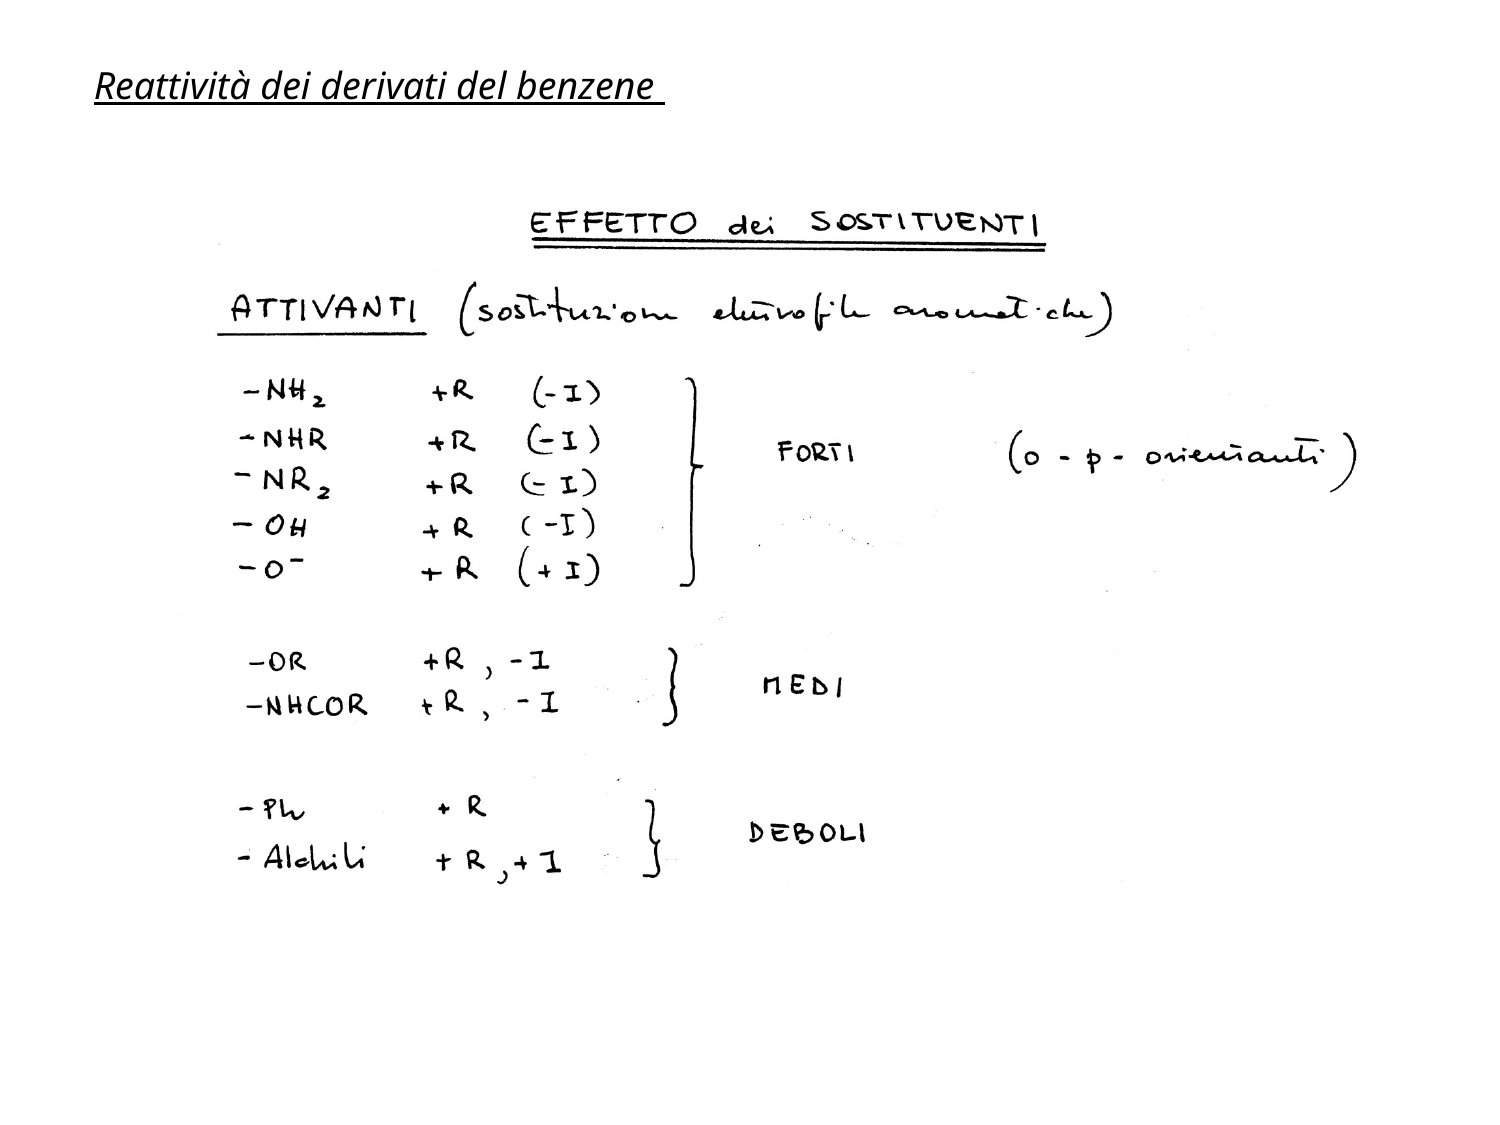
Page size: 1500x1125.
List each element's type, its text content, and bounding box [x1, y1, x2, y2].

text_box Reattività dei derivati del benzene [79, 54, 680, 115]
picture [162, 180, 1412, 906]
